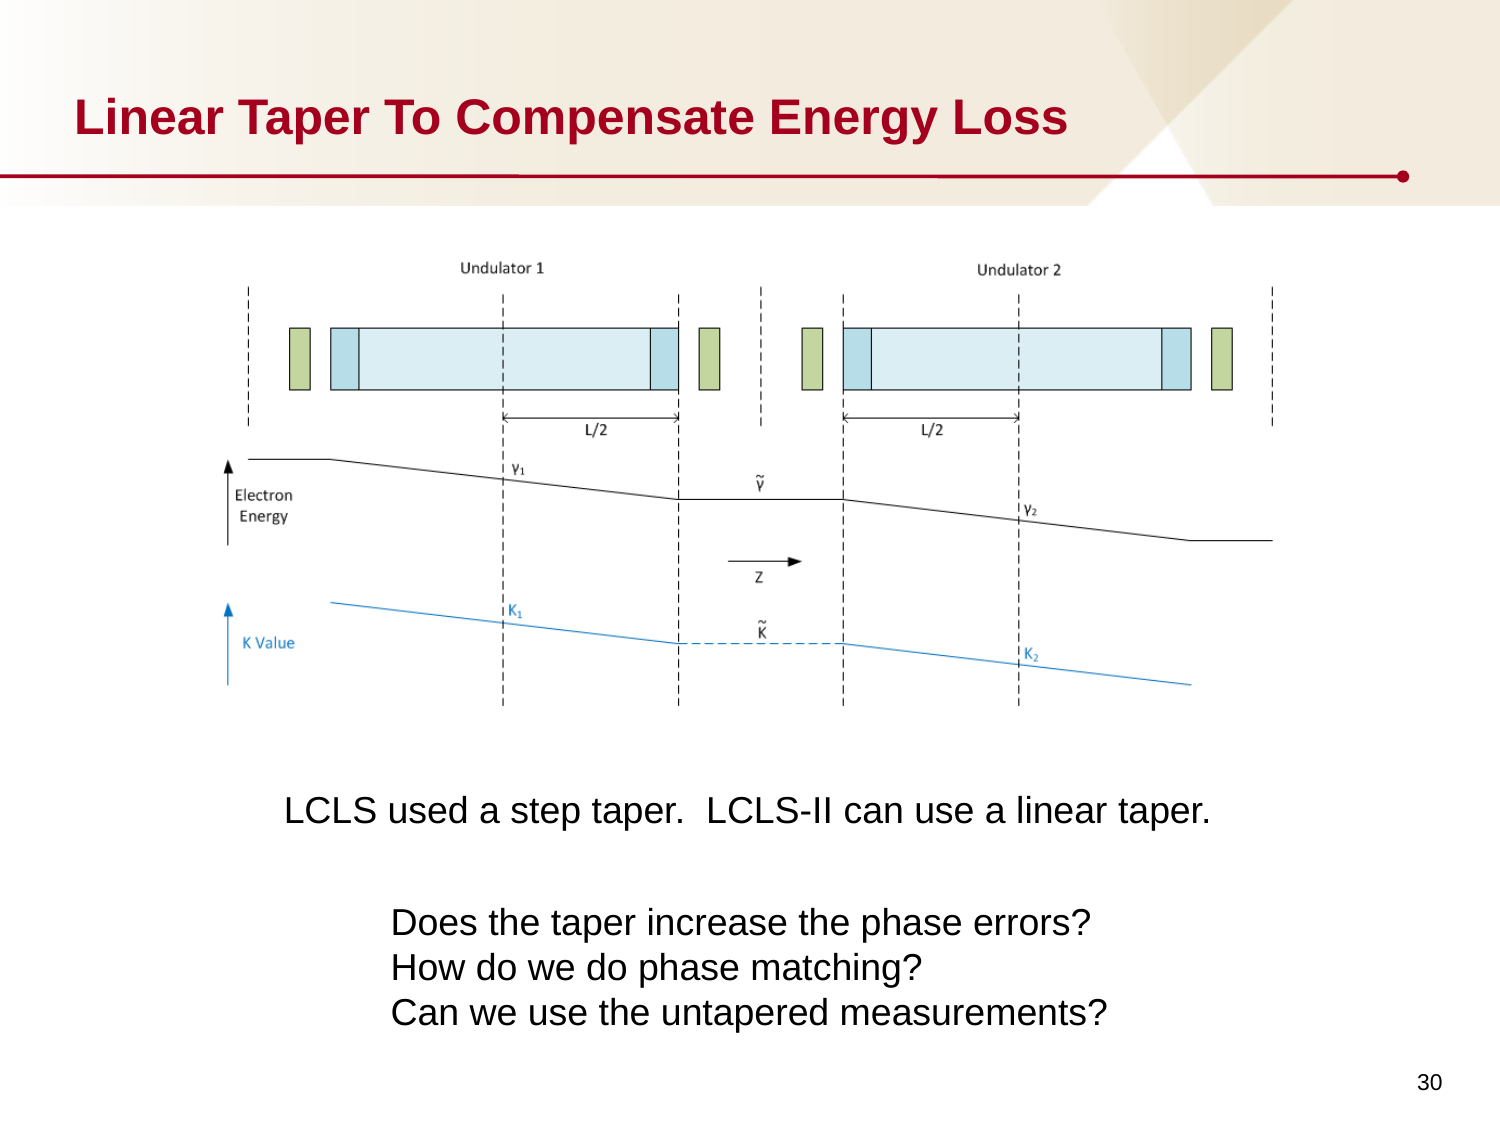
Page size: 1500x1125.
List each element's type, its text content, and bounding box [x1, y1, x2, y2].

slide_number 30 [1405, 1036, 1458, 1125]
text_box Does the taper increase the phase errors? How do we do phase matching? Can we use the untapered measurements? [375, 890, 1126, 1040]
title Linear Taper To Compensate Energy Loss [74, 21, 1404, 145]
picture [223, 254, 1274, 706]
picture [0, 0, 1500, 206]
text_box LCLS used a step taper. LCLS-II can use a linear taper. [268, 778, 1228, 839]
